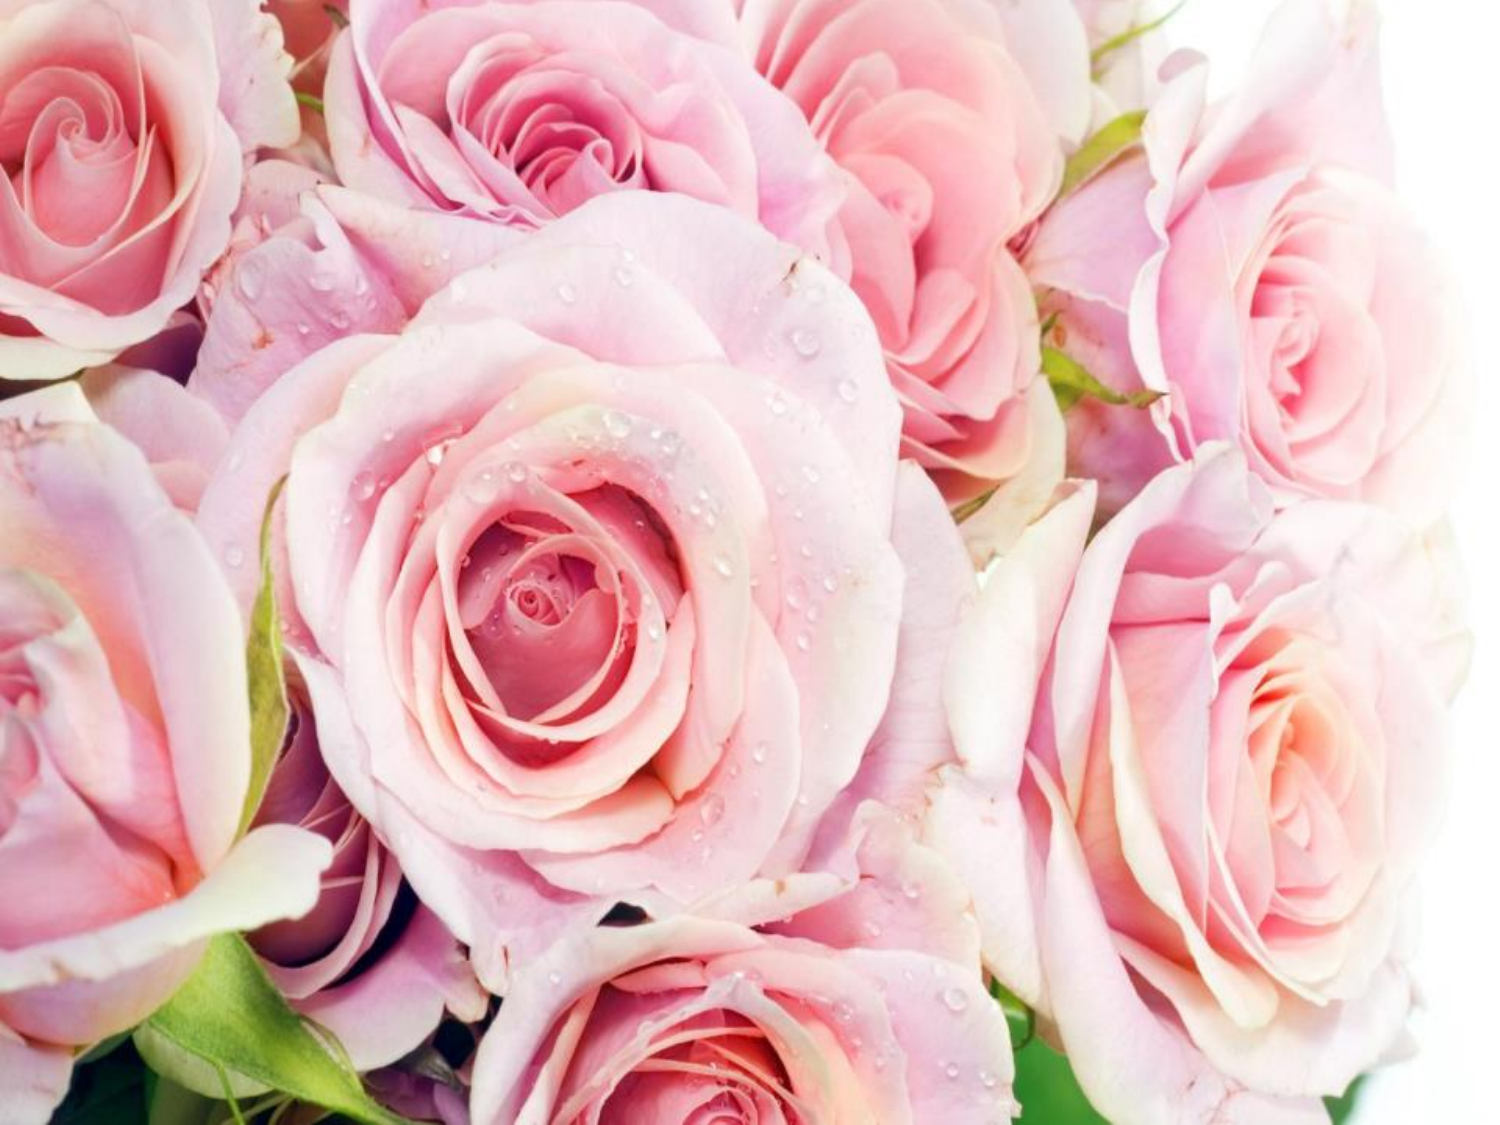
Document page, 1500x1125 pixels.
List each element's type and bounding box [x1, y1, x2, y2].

list [0, 0, 1500, 1125]
